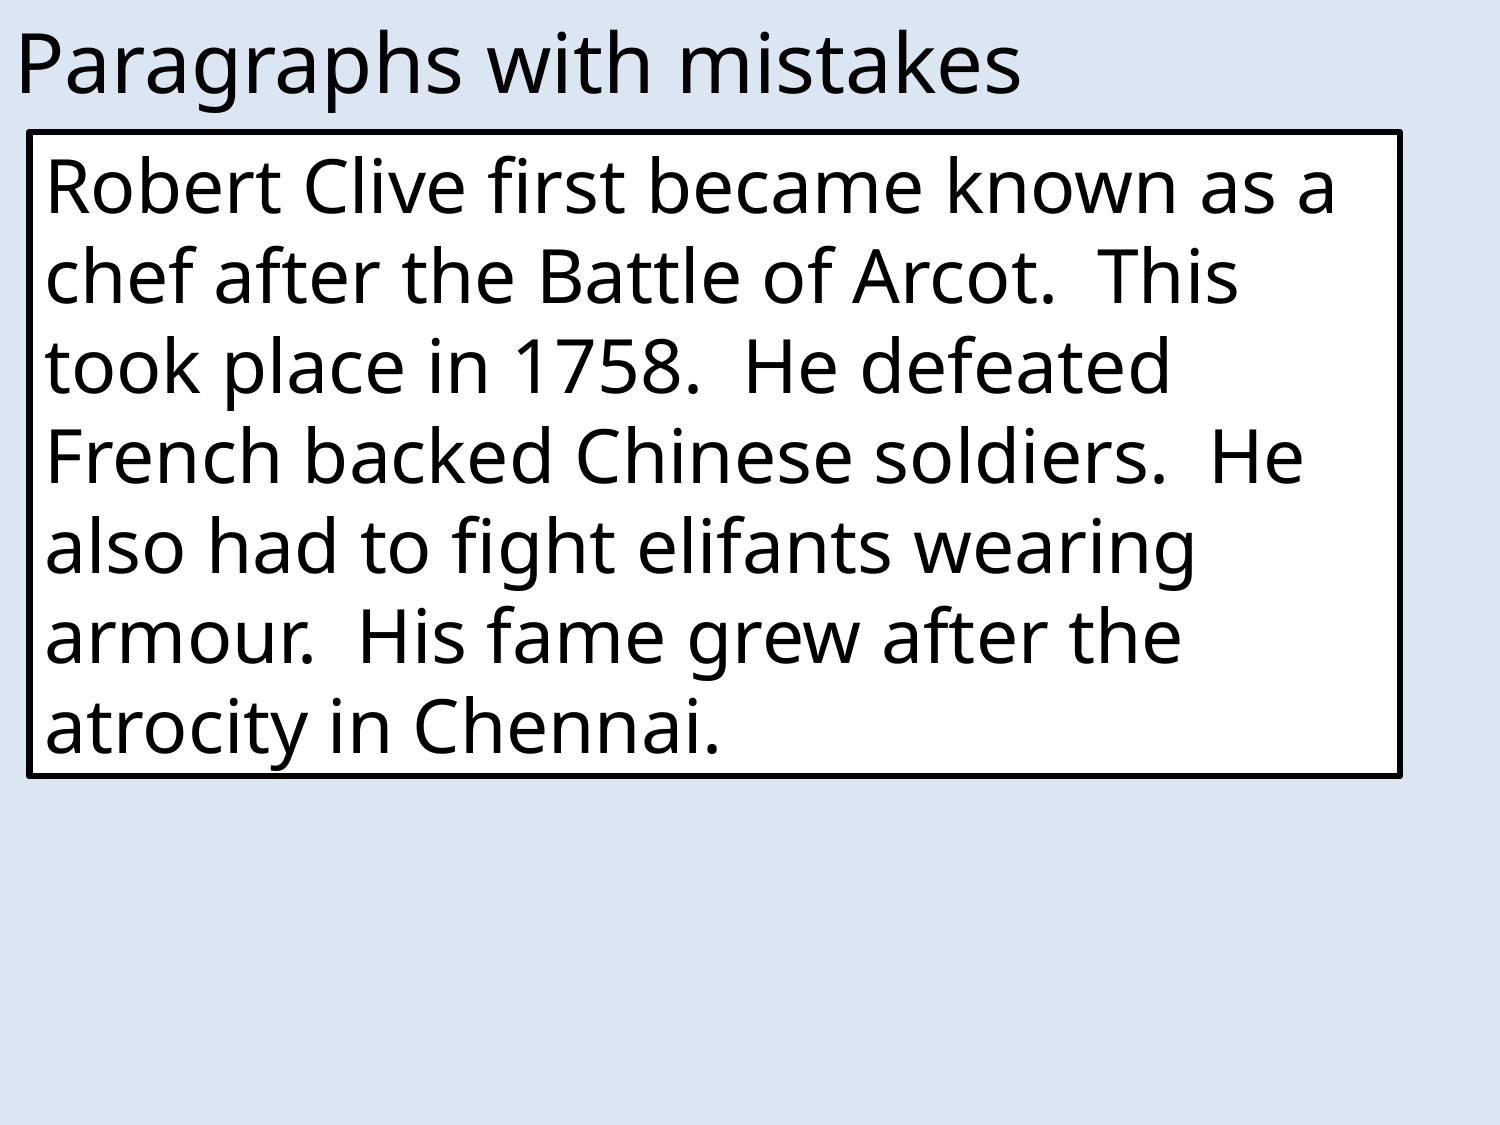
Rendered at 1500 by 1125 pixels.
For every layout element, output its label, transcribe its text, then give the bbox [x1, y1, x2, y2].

text_box Robert Clive first became known as a chef after the Battle of Arcot. This took place in 1758. He defeated French backed Chinese soldiers. He also had to fight elifants wearing armour. His fame grew after the atrocity in Chennai. [29, 131, 1400, 777]
text_box Paragraphs with mistakes [0, 2, 1500, 318]
